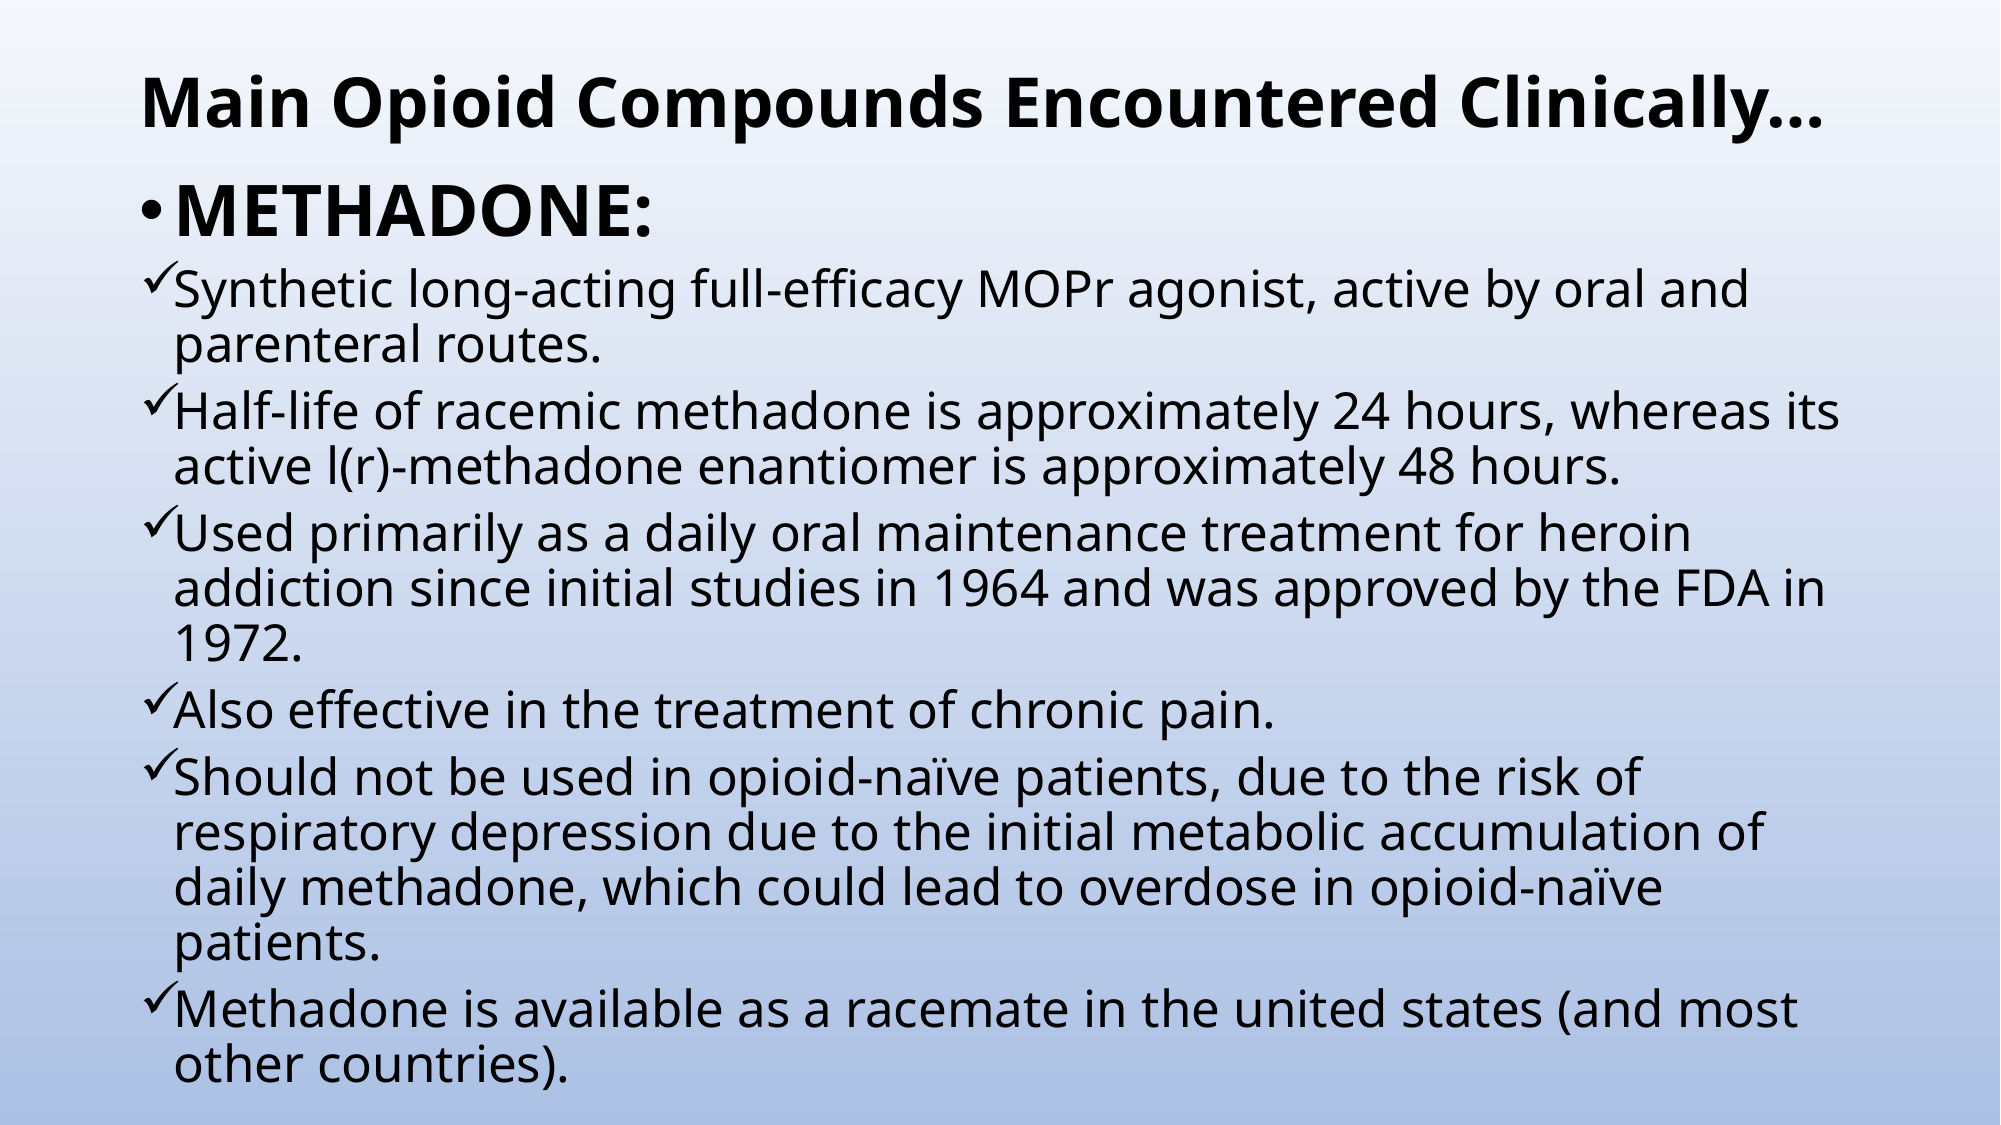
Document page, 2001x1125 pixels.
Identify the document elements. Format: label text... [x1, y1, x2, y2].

title Main Opioid Compounds Encountered Clinically… [124, 60, 1895, 168]
list METHADONE: Synthetic long-acting full-efficacy MOPr agonist, active by oral and parenteral routes. Half-life of racemic methadone is approximately 24 hours, whereas its active l(r)-methadone enantiomer is approximately 48 hours. Used primarily as a daily oral maintenance treatment for heroin addiction since initial studies in 1964 and was approved by the FDA in 1972. Also effective in the treatment of chronic pain. Should not be used in opioid-naïve patients, due to the risk of respiratory depression due to the initial metabolic accumulation of daily methadone, which could lead to overdose in opioid-naïve patients. Methadone is available as a racemate in the united states (and most other countries). [124, 167, 1863, 1106]
